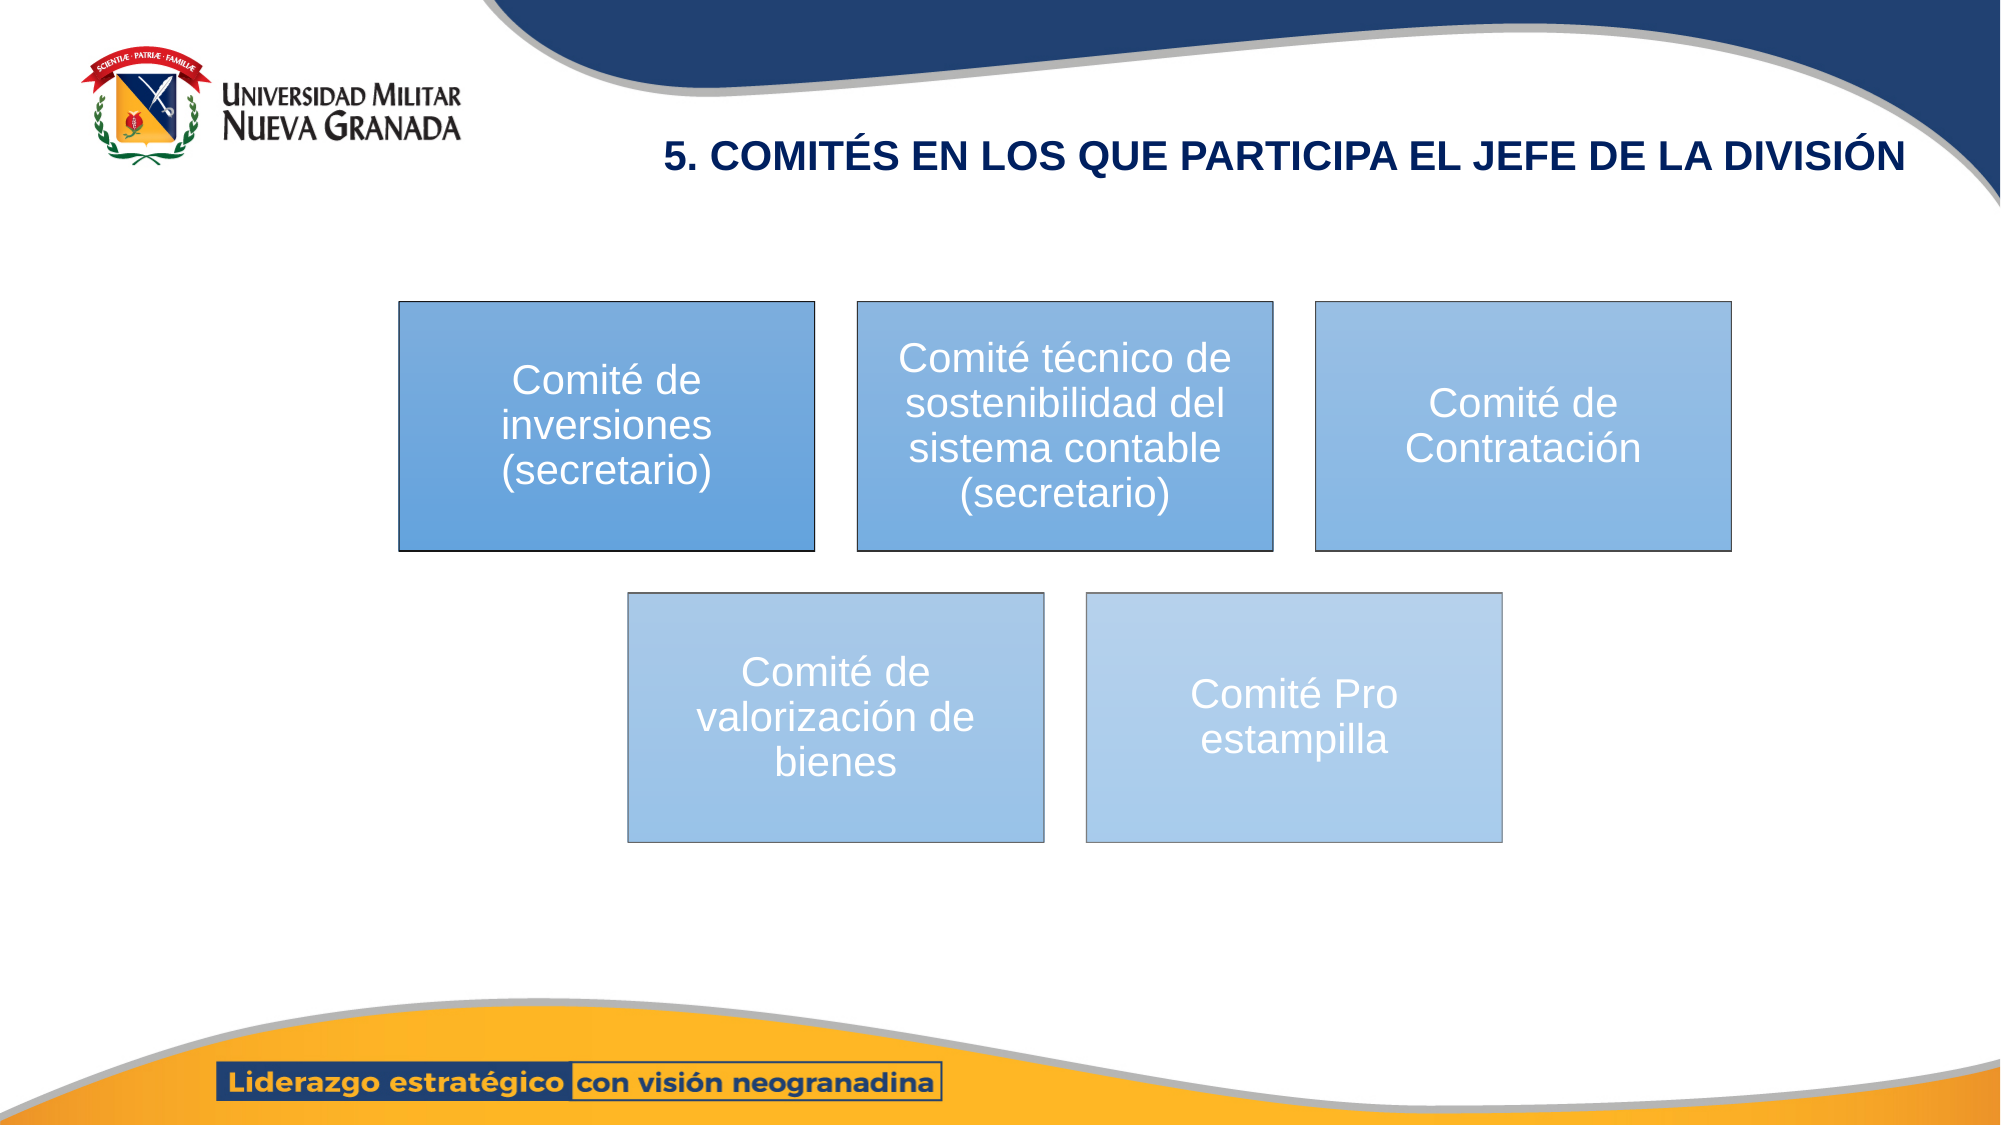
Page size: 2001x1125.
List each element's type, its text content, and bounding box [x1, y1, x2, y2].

picture [0, 0, 2001, 1125]
text_box 5. COMITÉS EN LOS QUE PARTICIPA EL JEFE DE LA DIVISIÓN [663, 112, 2000, 179]
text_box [398, 198, 1732, 946]
